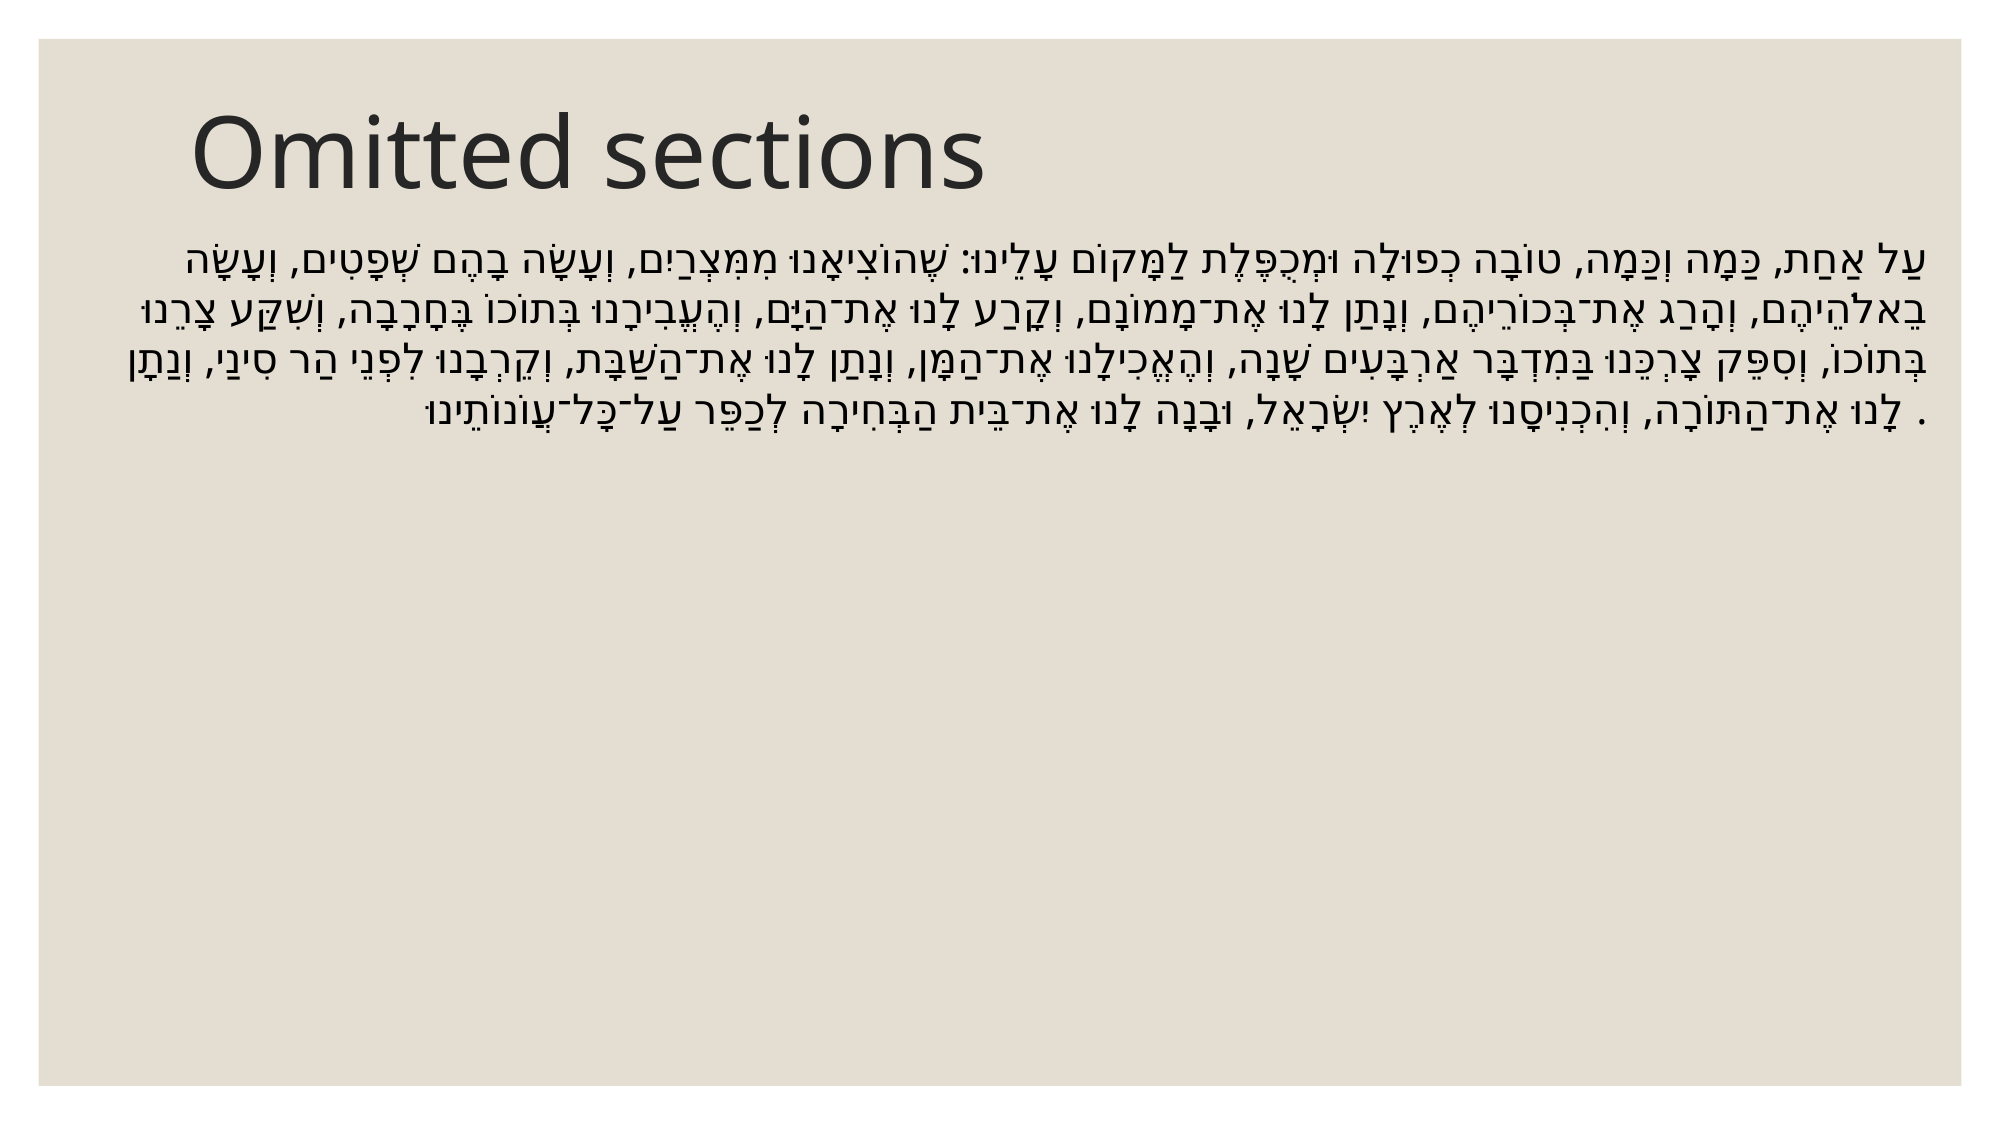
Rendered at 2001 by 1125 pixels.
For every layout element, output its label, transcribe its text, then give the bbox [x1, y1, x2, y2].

text_box עַל אַחַת, כַּמָה וְכַּמָה, טוֹבָה כְפוּלָה וּמְכֻפֶּלֶת לַמָּקוֹם עָלֵינוּ: שֶׁהוֹצִיאָנוּ מִמִּצְרַיִם, וְעָשָׂה בָהֶם שְׁפָטִים, וְעָשָׂה בֵאלֹהֵיהֶם, וְהָרַג אֶת־בְּכוֹרֵיהֶם, וְנָתַן לָנוּ אֶת־מָמוֹנָם, וְקָרַע לָנוּ אֶת־הַיָּם, וְהֶעֱבִירָנוּ בְּתוֹכוֹ בֶּחָרָבָה, וְשִׁקַּע צָרֵנוּ בְּתוֹכוֹ, וְסִפֵּק צָרְכֵּנוּ בַּמִדְבָּר אַרְבָּעִים שָׁנָה, וְהֶאֱכִילָנוּ אֶת־הַמָּן, וְנָתַן לָנוּ אֶת־הַשַּׁבָּת, וְקֵרְבָנוּ לִפְנֵי הַר סִינַי, וְנַתָן לָנוּ אֶת־הַתּוֹרָה, וְהִכְנִיסָנוּ לְאֶרֶץ יִשְׂרָאֵל, וּבָנָה לָנוּ אֶת־בֵּית הַבְּחִירָה לְכַפֵּר עַל־כָּל־עֲוֹנוֹתֵינוּ. [50, 224, 1943, 440]
title Omitted sections [174, 43, 1900, 224]
